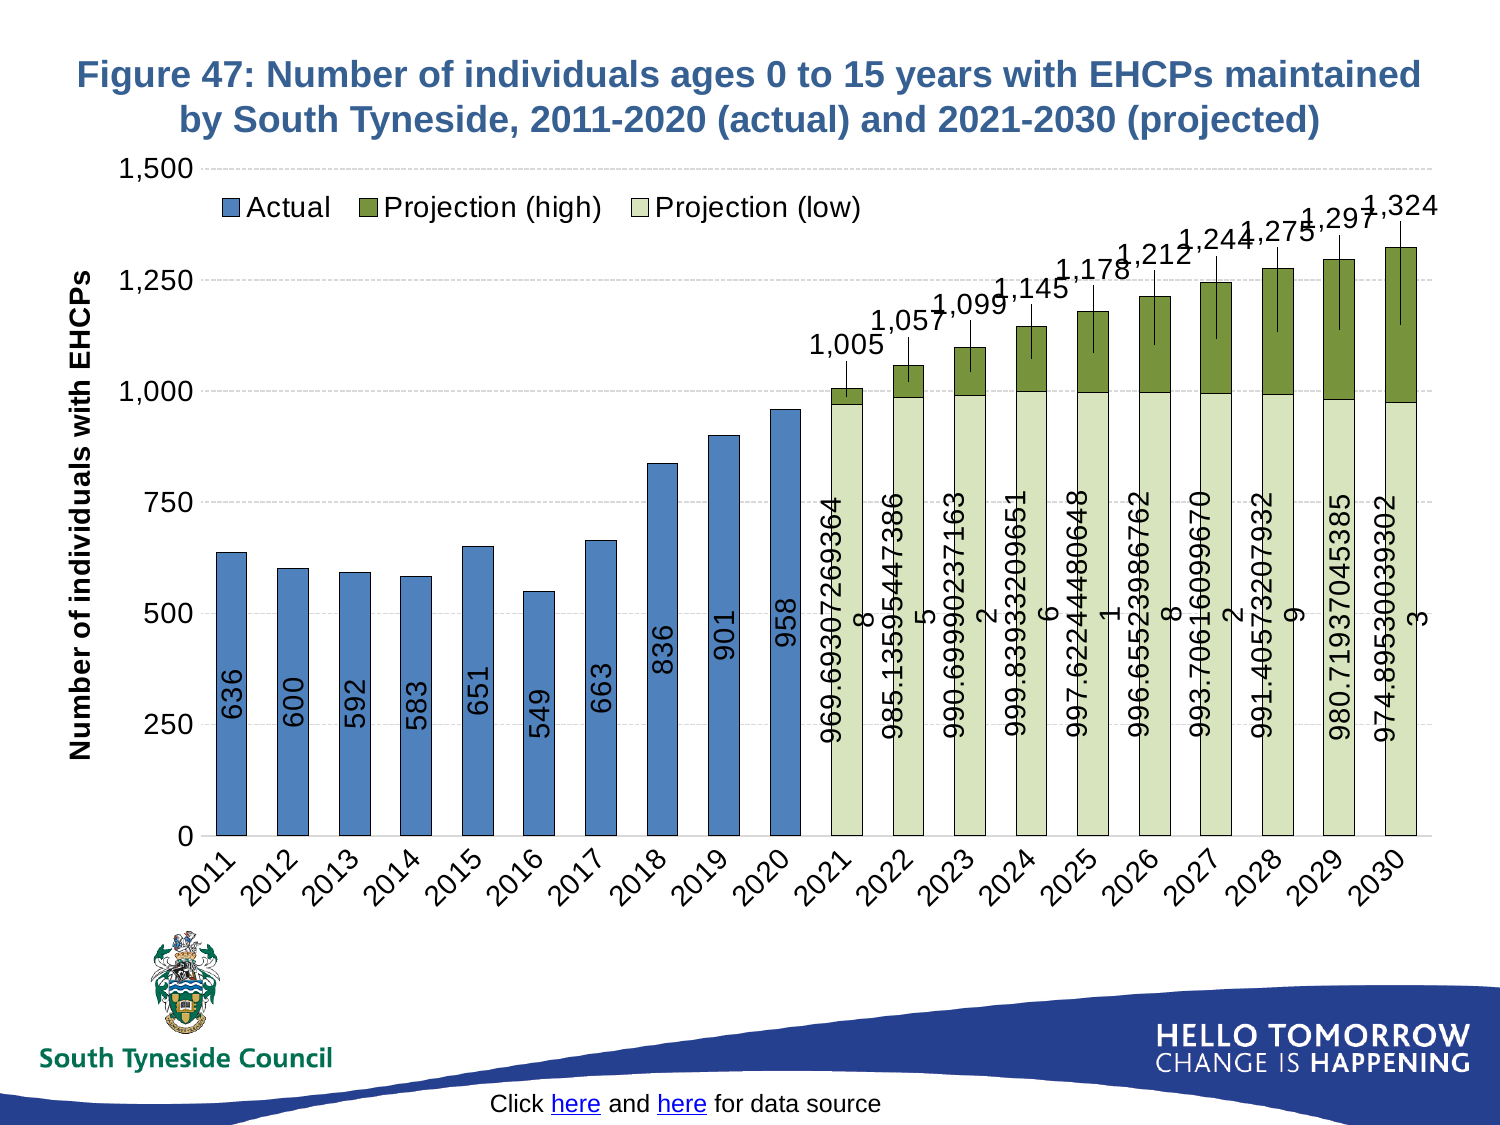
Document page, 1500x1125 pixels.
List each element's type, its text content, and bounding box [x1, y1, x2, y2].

picture [0, 0, 1500, 1125]
text_box Click here and here for data source [467, 1079, 905, 1125]
chart [41, 152, 1459, 938]
title Figure 47: Number of individuals ages 0 to 15 years with EHCPs maintained by South Tyneside, 2011-2020 (actual) and 2021-2030 (projected) [41, 37, 1459, 151]
